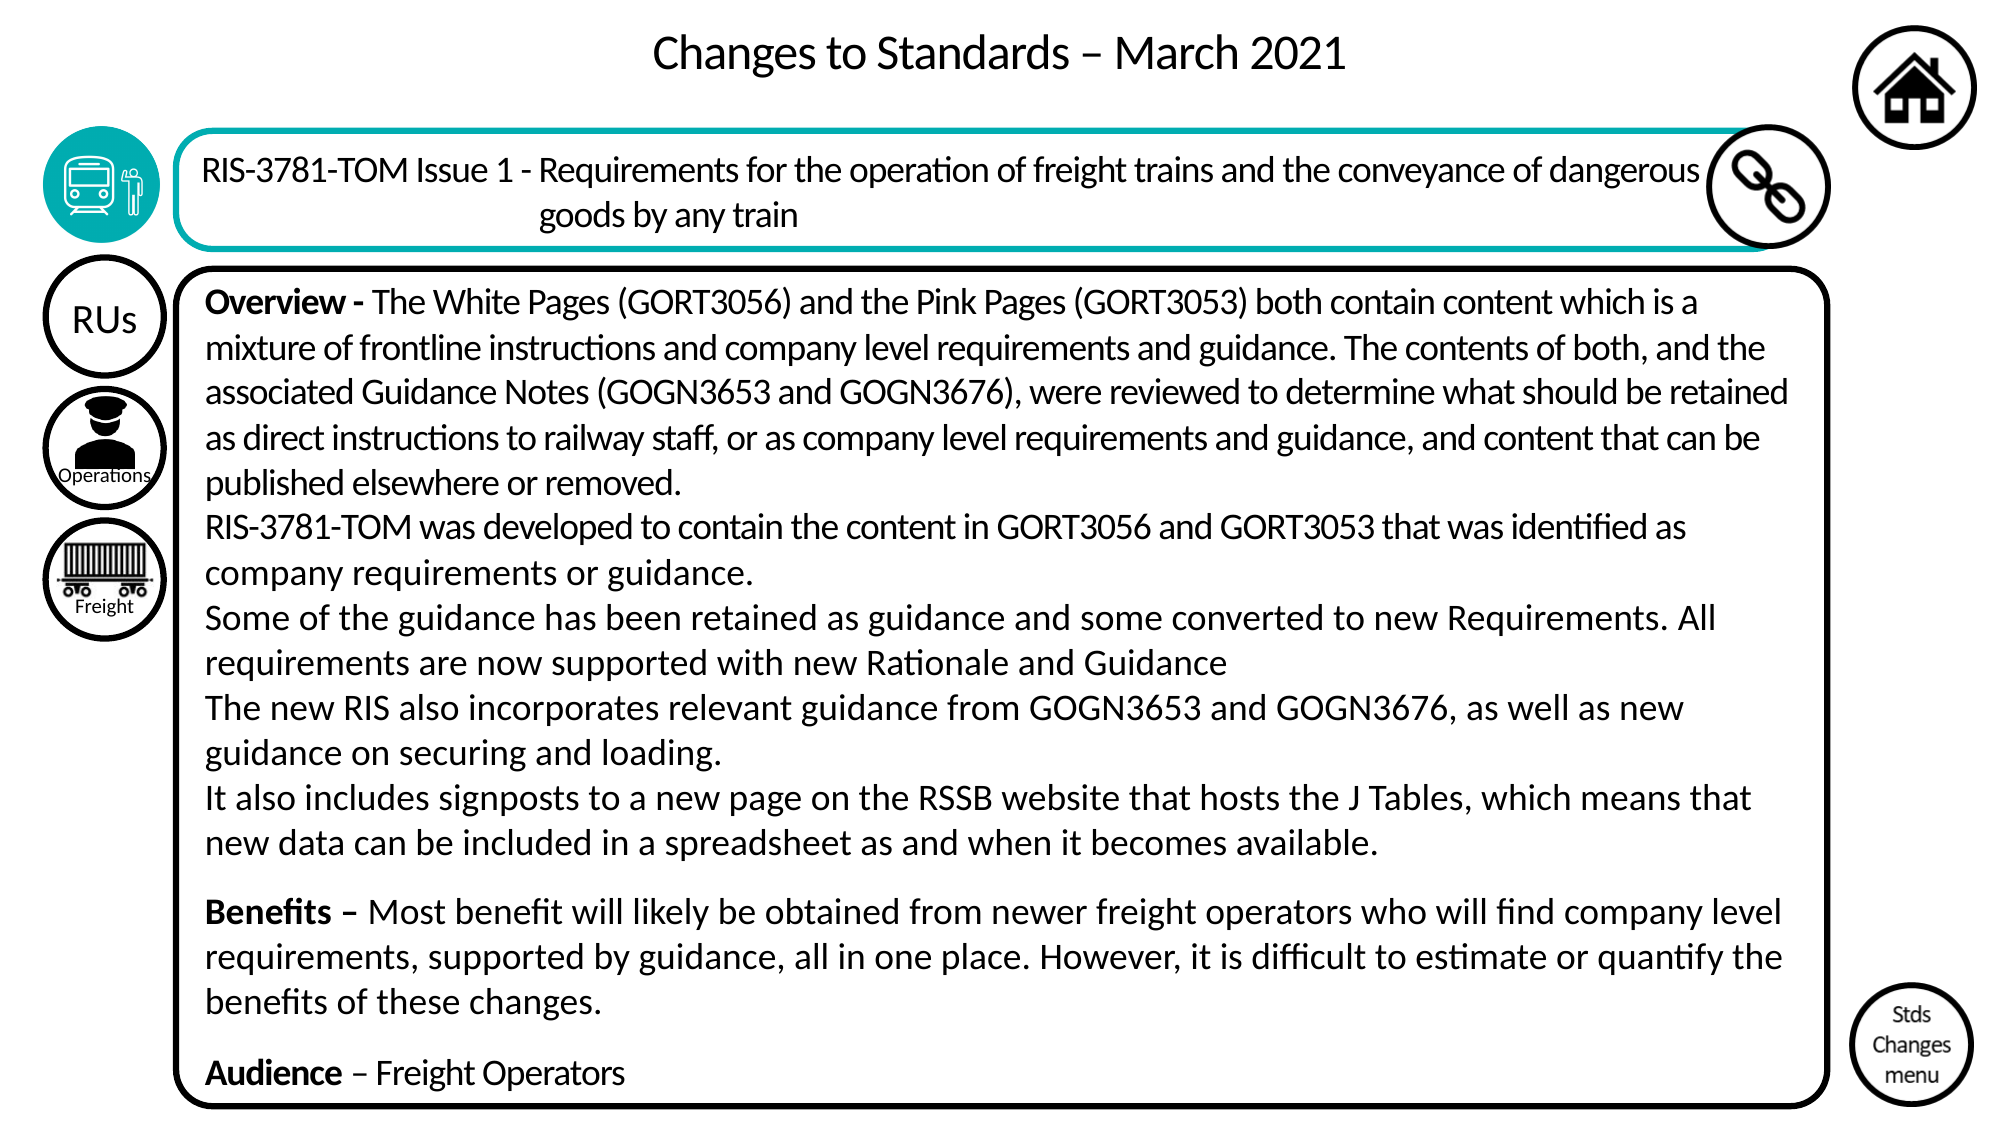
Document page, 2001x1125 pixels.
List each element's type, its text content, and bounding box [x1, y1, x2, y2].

picture [1851, 25, 1977, 150]
picture [1849, 982, 1974, 1107]
picture [42, 125, 161, 244]
picture [1706, 124, 1831, 249]
text_box Overview - The White Pages (GORT3056) and the Pink Pages (GORT3053) both contain content which is a mixture of frontline instructions and company level requirements and guidance. The contents of both, and the associated Guidance Notes (GOGN3653 and GOGN3676), were reviewed to determine what should be retained as direct instructions to railway staff, or as company level requirements and guidance, and content that can be published elsewhere or removed. RIS-3781-TOM was developed to contain the content in GORT3056 and GORT3053 that was identified as company requirements or guidance. Some of the guidance has been retained as guidance and some converted to new Requirements. All requirements are now supported with new Rationale and Guidance The new RIS also incorporates relevant guidance from GOGN3653 and GOGN3676, as well as new guidance on securing and loading. It also includes signposts to a new page on the RSSB website that hosts the J Tables, which means that new data can be included in a spreadsheet as and when it becomes available. Benefits – Most benefit will likely be obtained from newer freight operators who will find company level requirements, supported by guidance, all in one place. However, it is difficult to estimate or quantify the benefits of these changes. Audience – Freight Operators [178, 258, 1829, 1098]
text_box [41, 388, 168, 508]
text_box Changes to Standards – March 2021 [394, 0, 1606, 100]
text_box [175, 290, 1829, 1108]
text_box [41, 520, 168, 639]
text_box RUs [44, 256, 165, 377]
text_box RIS-3781-TOM Issue 1 - Requirements for the operation of freight trains and the conveyance of dangerous goods by any train [174, 129, 1762, 251]
